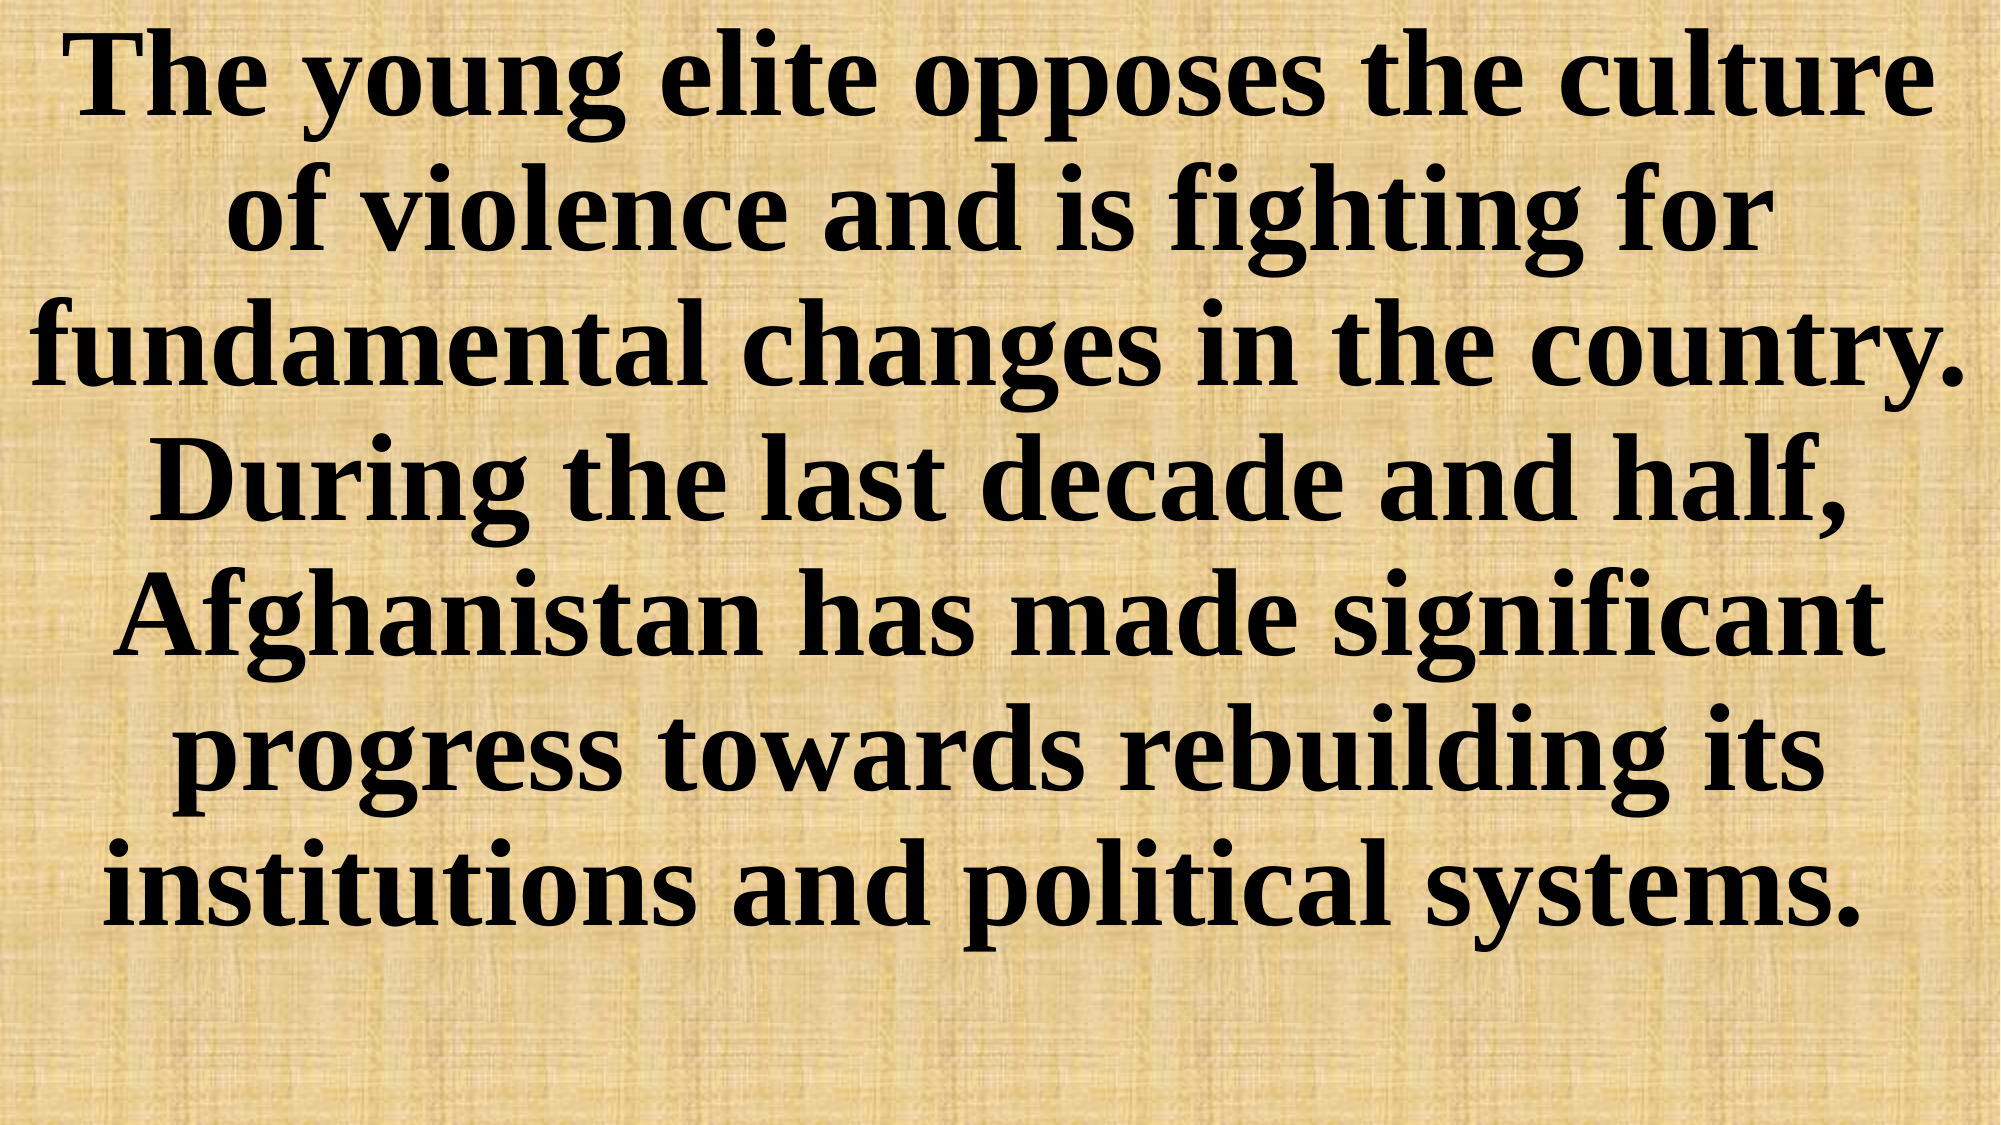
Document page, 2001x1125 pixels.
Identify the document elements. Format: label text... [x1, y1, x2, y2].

subtitle The young elite opposes the culture of violence and is fighting for fundamental changes in the country. During the last decade and half, Afghanistan has made significant progress towards rebuilding its institutions and political systems. [0, 0, 2000, 1125]
